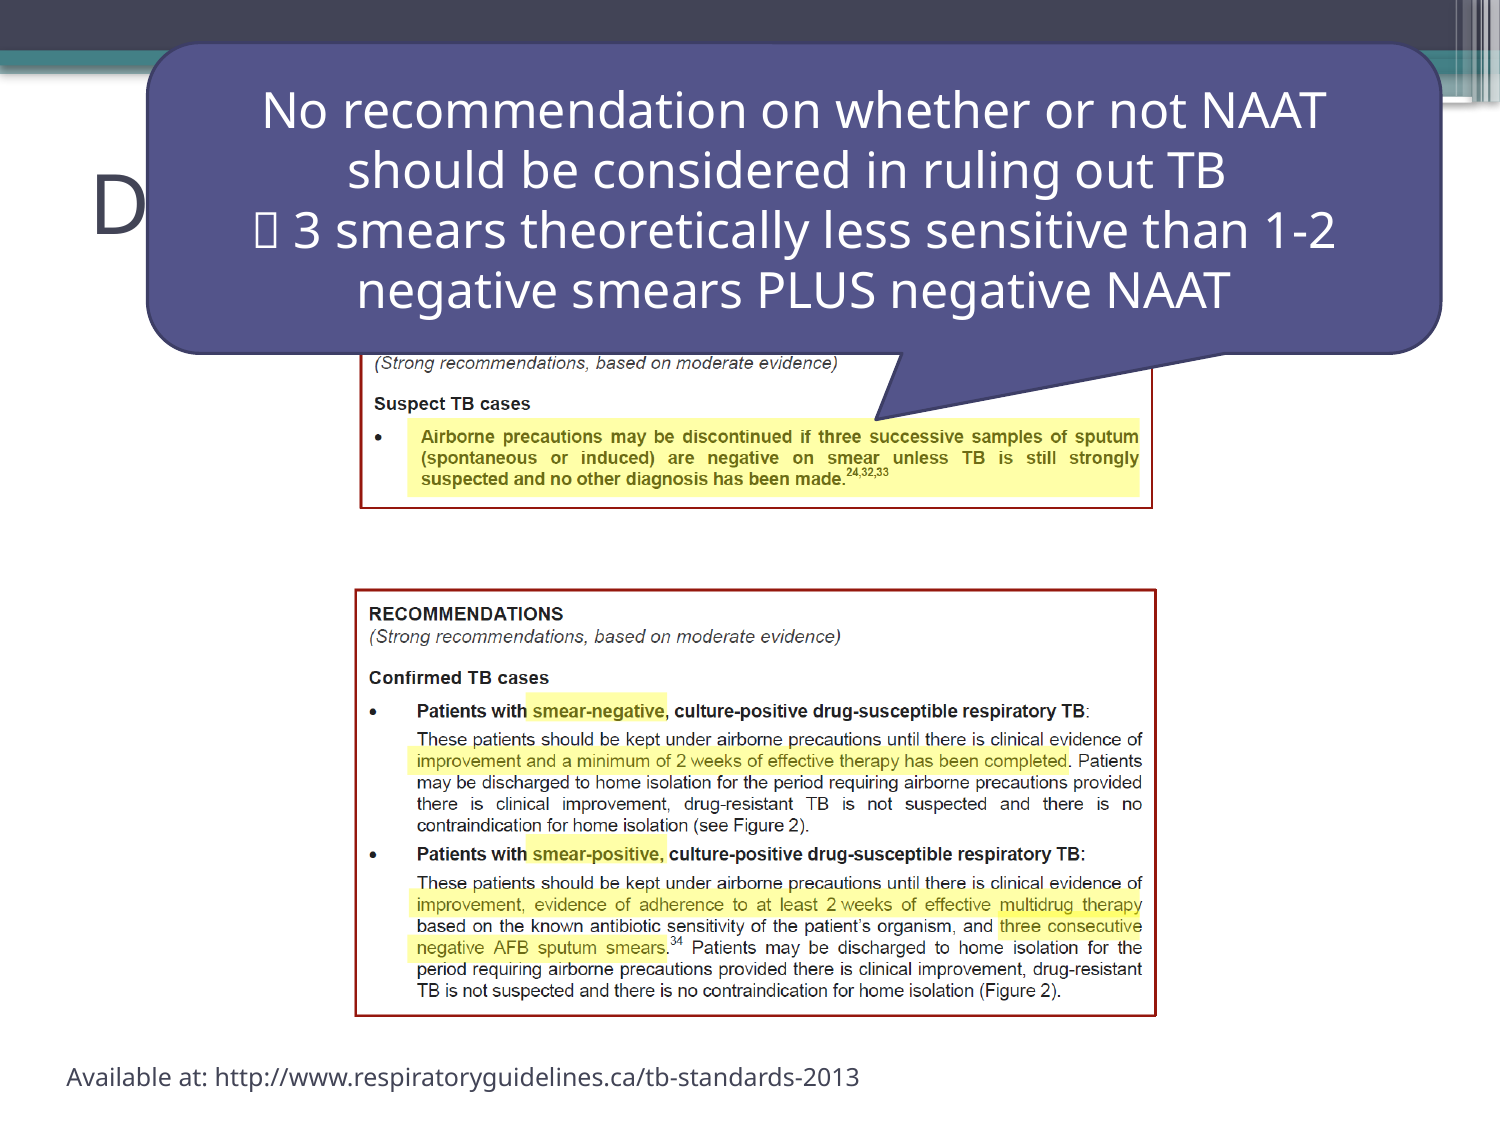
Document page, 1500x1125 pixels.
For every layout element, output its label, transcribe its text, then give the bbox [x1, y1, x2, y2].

text_box Available at: http://www.respiratoryguidelines.ca/tb-standards-2013 [41, 1053, 1471, 1125]
picture [357, 314, 1155, 511]
picture [352, 585, 1160, 1020]
text_box No recommendation on whether or not NAAT should be considered in ruling out TB  3 smears theoretically less sensitive than 1-2 negative smears PLUS negative NAAT [145, 41, 1443, 368]
title Discontinuation of AIIR [75, 113, 145, 289]
